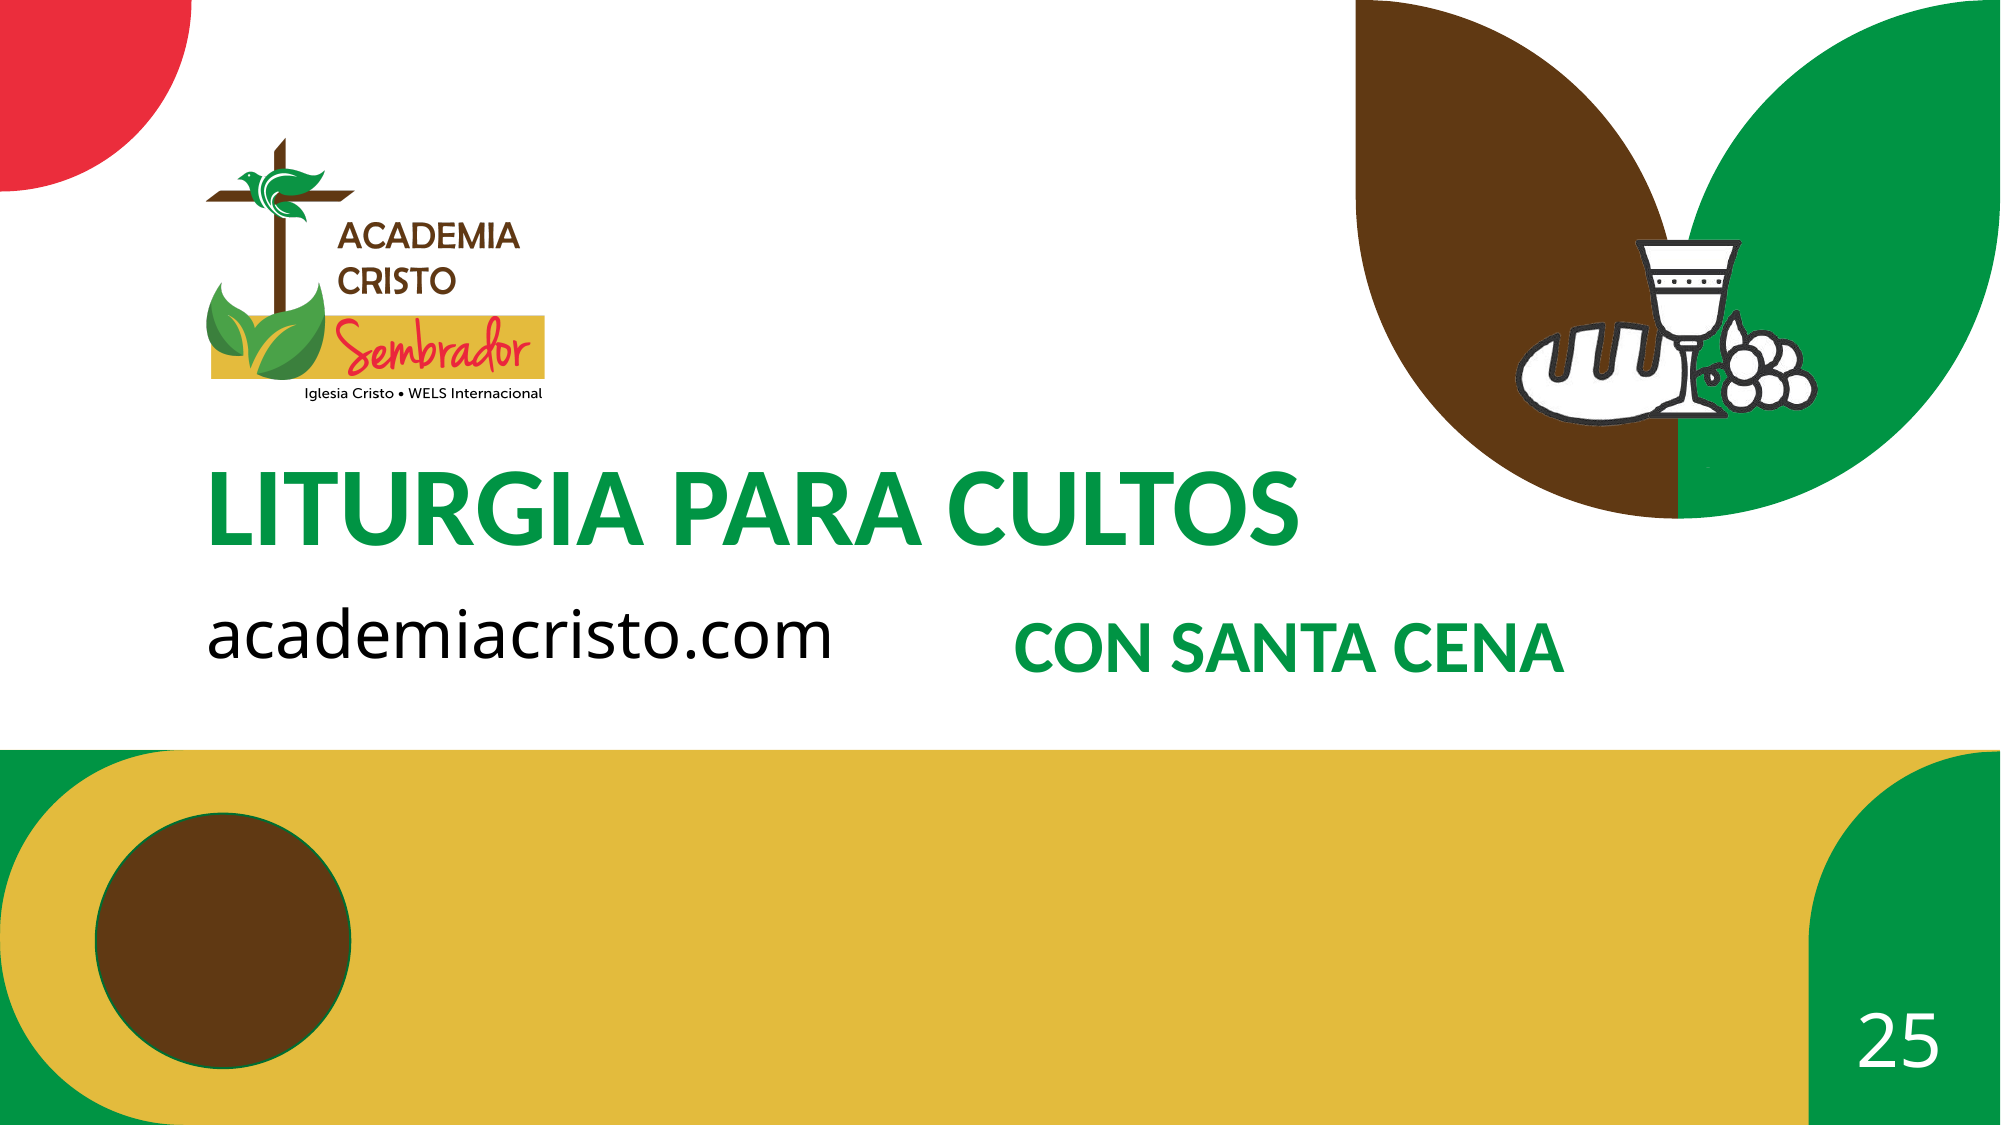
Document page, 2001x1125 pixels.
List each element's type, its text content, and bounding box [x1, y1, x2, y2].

subtitle academiacristo.com [191, 586, 1809, 689]
text_box Con santa cena [999, 589, 1842, 695]
text_box 25 [1841, 985, 1960, 1091]
picture [181, 118, 574, 438]
picture [1472, 178, 1865, 468]
title Liturgia para cultos [191, 38, 1356, 576]
